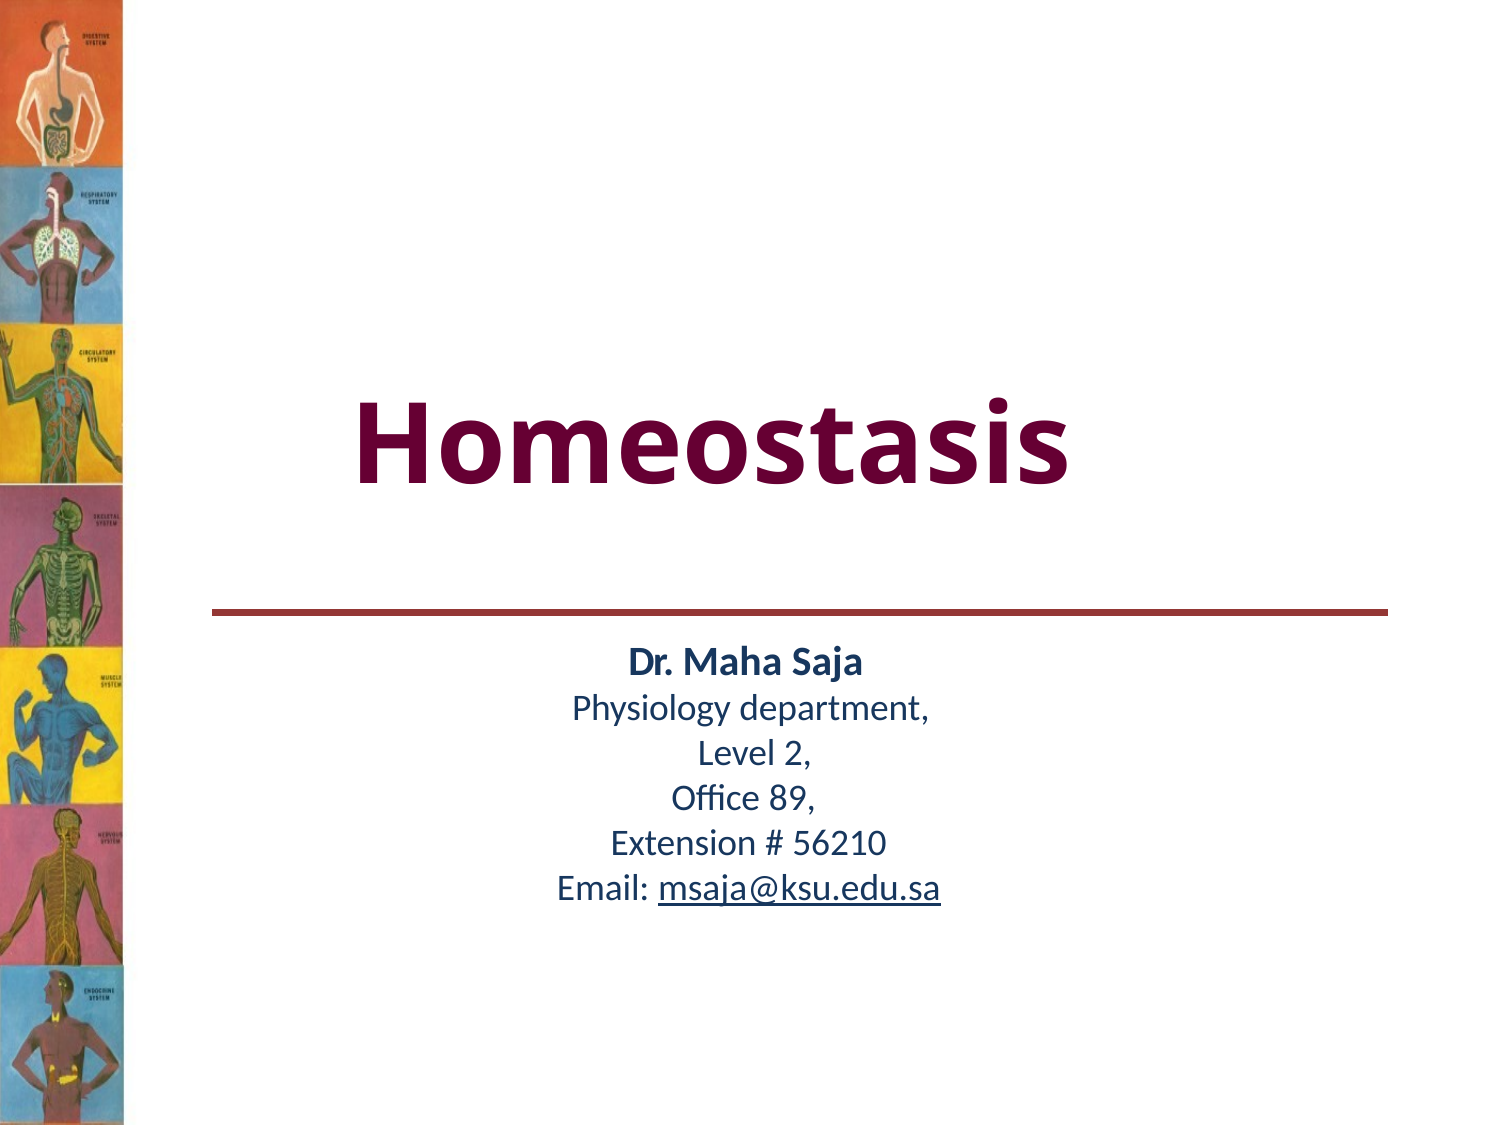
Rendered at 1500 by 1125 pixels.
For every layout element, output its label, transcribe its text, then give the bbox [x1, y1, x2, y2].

title Homeostasis [347, 370, 1152, 559]
text_box Dr. Maha Saja Physiology department, Level 2, Office 89, Extension # 56210 Email: msaja@ksu.edu.sa [554, 633, 946, 909]
picture [0, 0, 765, 1125]
